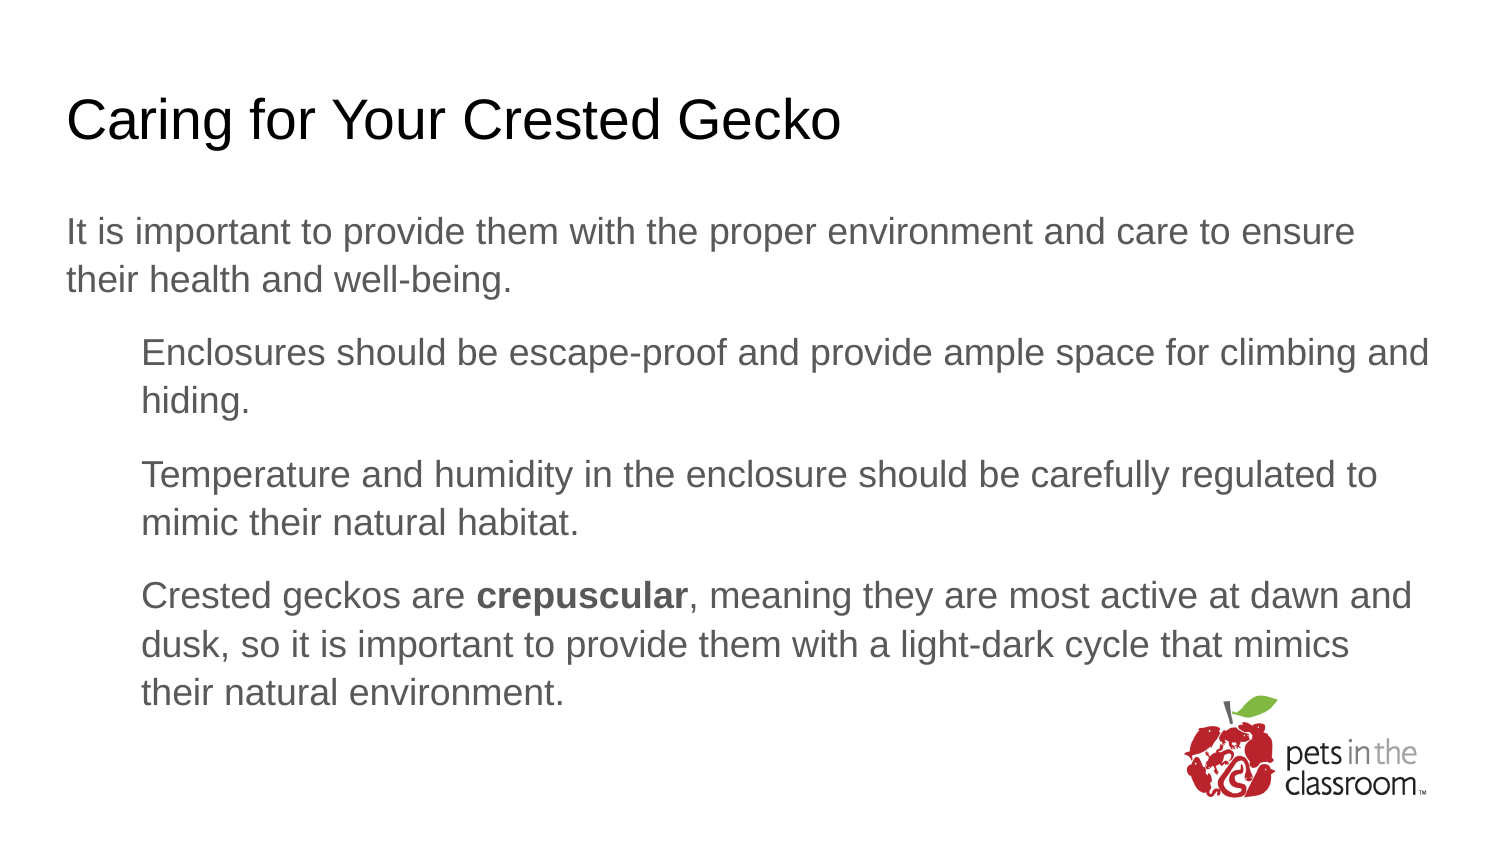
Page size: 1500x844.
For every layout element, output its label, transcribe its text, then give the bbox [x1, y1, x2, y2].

list It is important to provide them with the proper environment and care to ensure their health and well-being. Enclosures should be escape-proof and provide ample space for climbing and hiding. Temperature and humidity in the enclosure should be carefully regulated to mimic their natural habitat. Crested geckos are crepuscular, meaning they are most active at dawn and dusk, so it is important to provide them with a light-dark cycle that mimics their natural environment. [51, 189, 1449, 750]
title Caring for Your Crested Gecko [51, 72, 1449, 167]
picture [1151, 691, 1477, 816]
